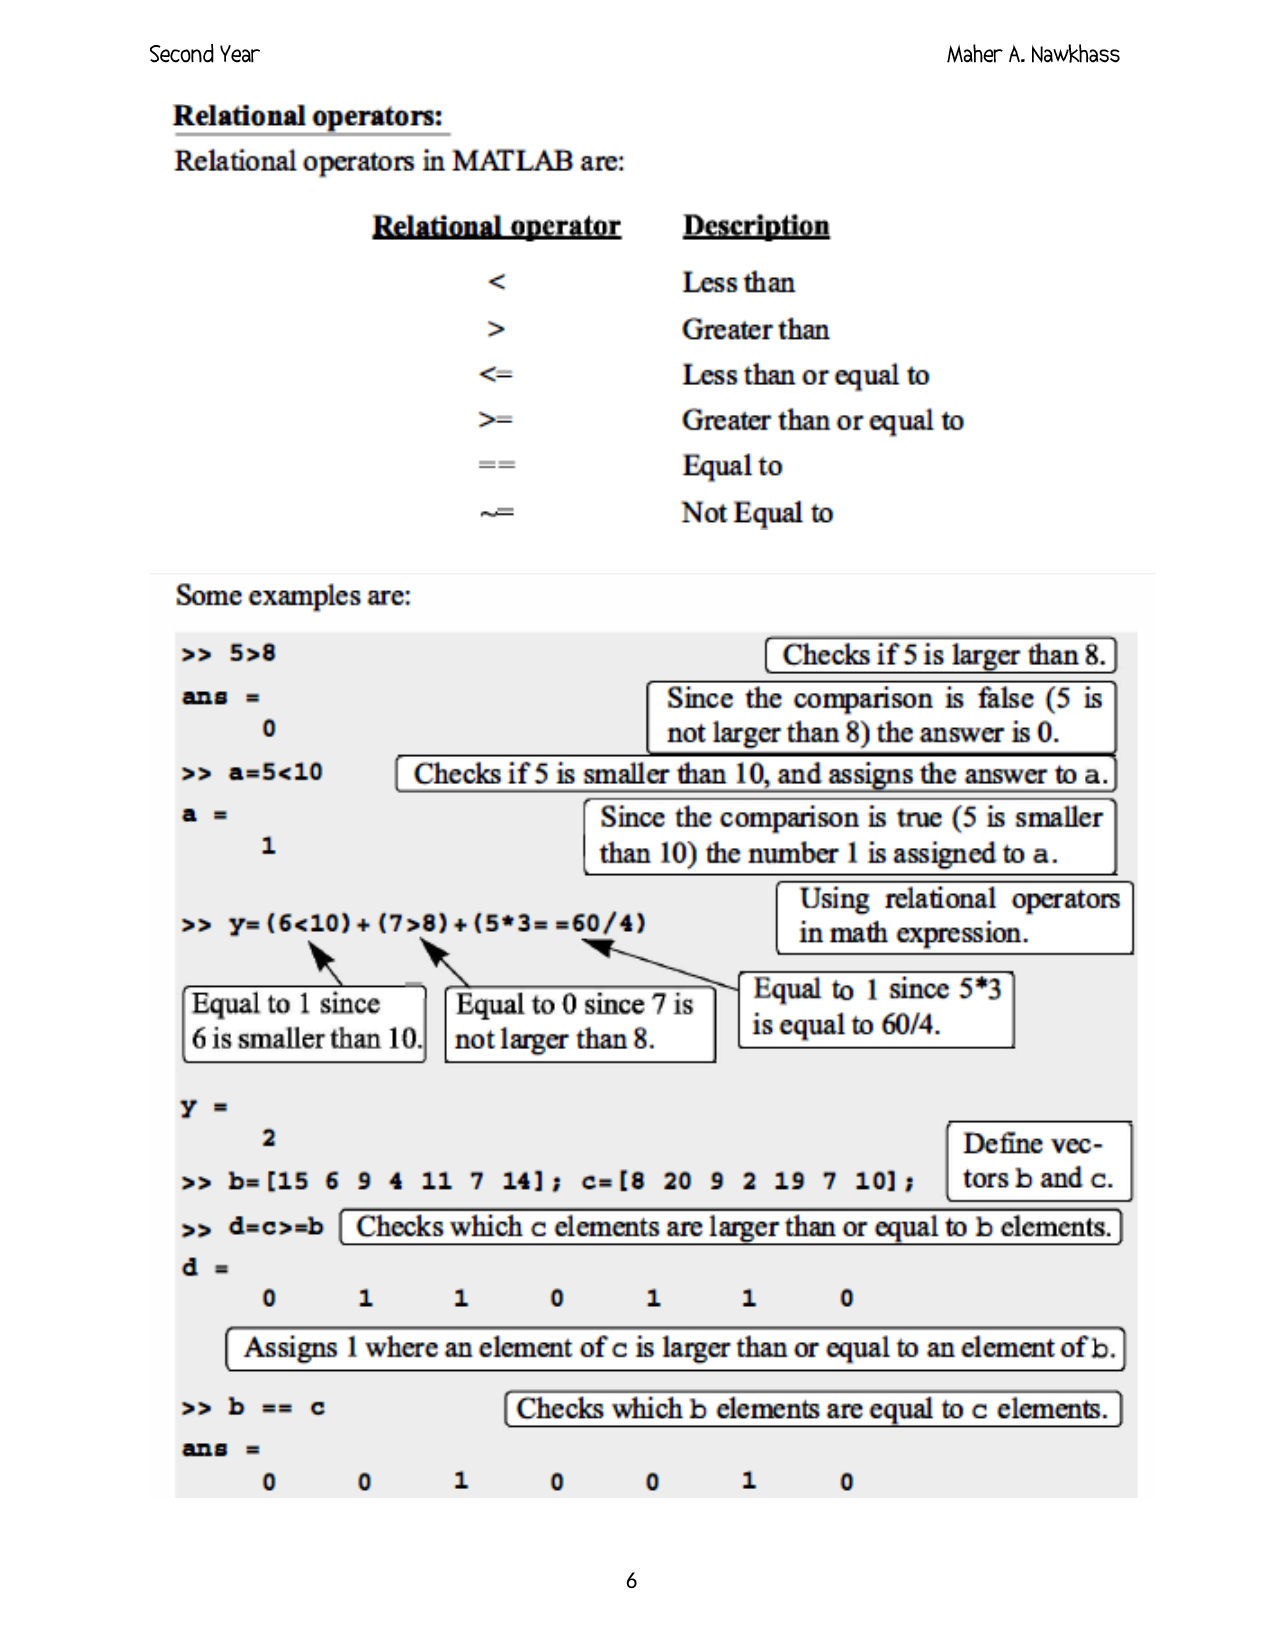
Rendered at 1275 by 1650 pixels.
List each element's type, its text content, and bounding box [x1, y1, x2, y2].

slide_number 10 [619, 1568, 656, 1650]
picture [171, 104, 966, 531]
picture [149, 573, 1156, 1498]
picture [947, 37, 1130, 69]
picture [150, 37, 508, 69]
